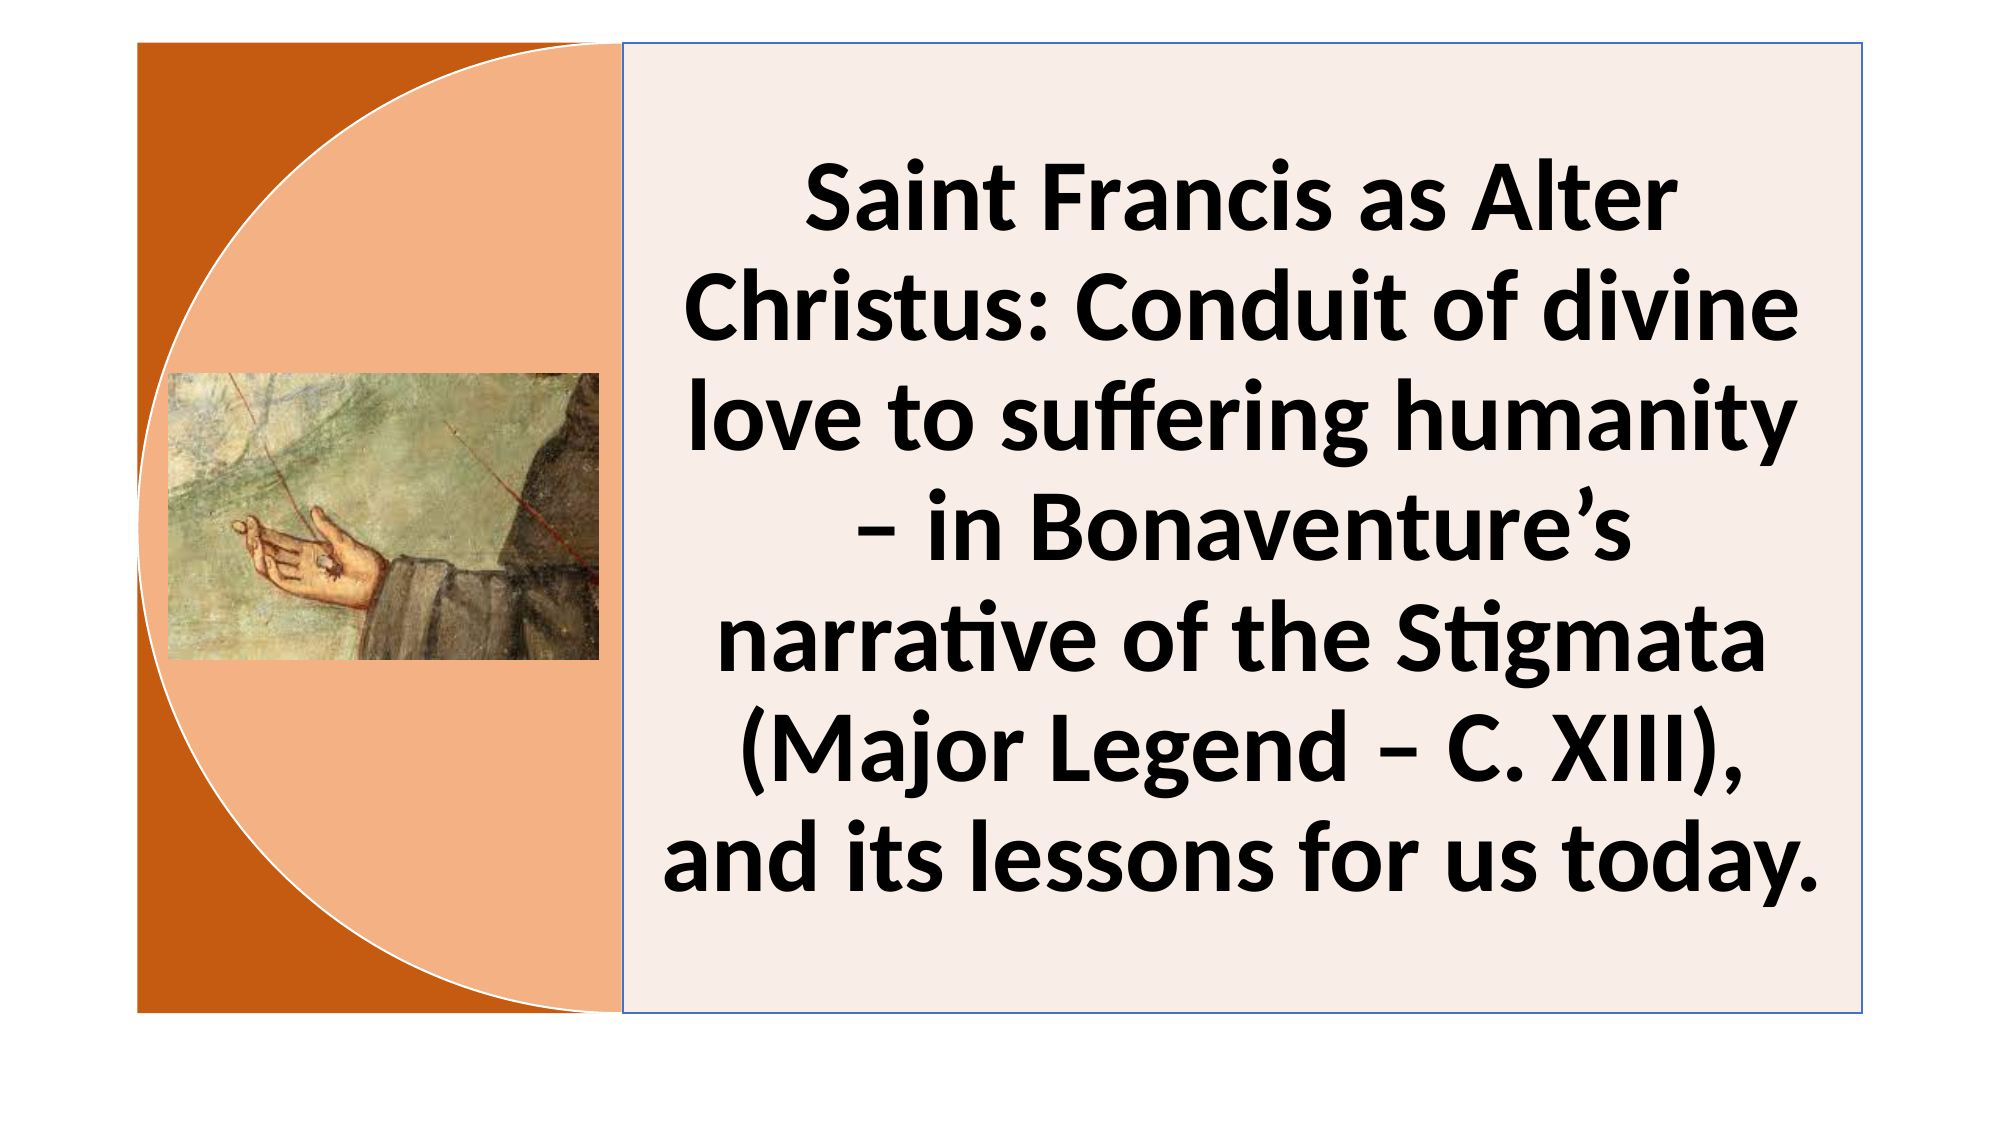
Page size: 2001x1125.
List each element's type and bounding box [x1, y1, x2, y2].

picture [168, 373, 599, 660]
list [137, 42, 1863, 1014]
